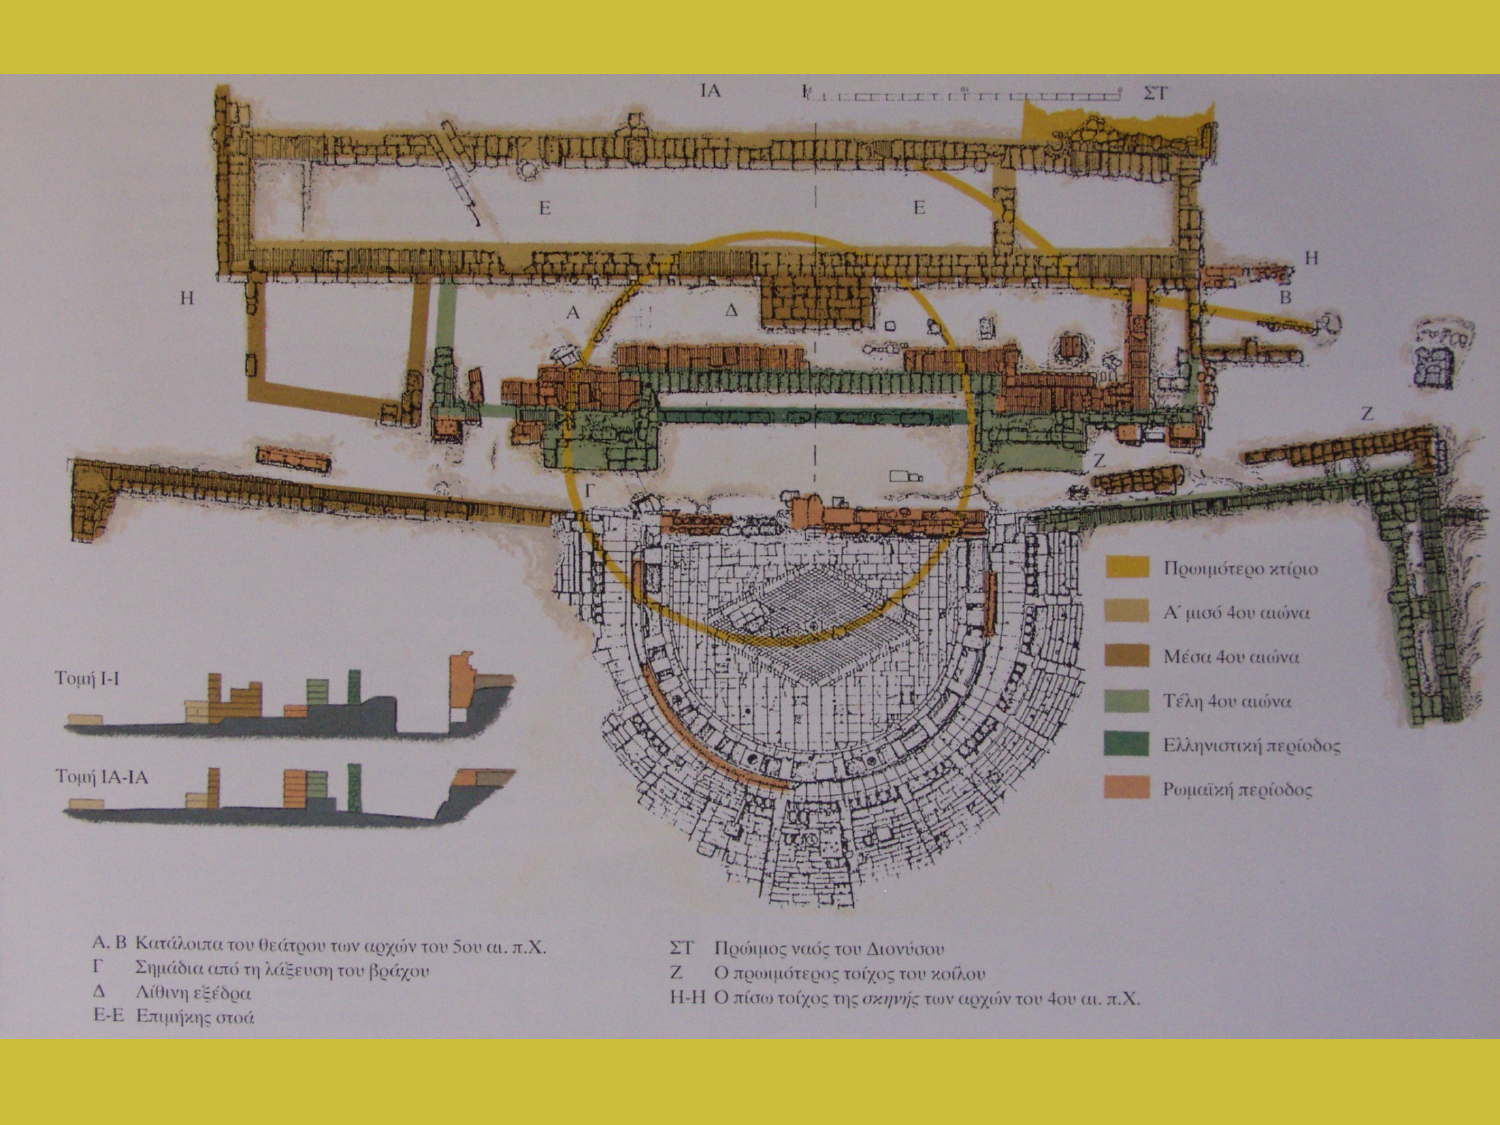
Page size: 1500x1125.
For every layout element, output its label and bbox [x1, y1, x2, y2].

picture [0, 74, 1500, 1039]
